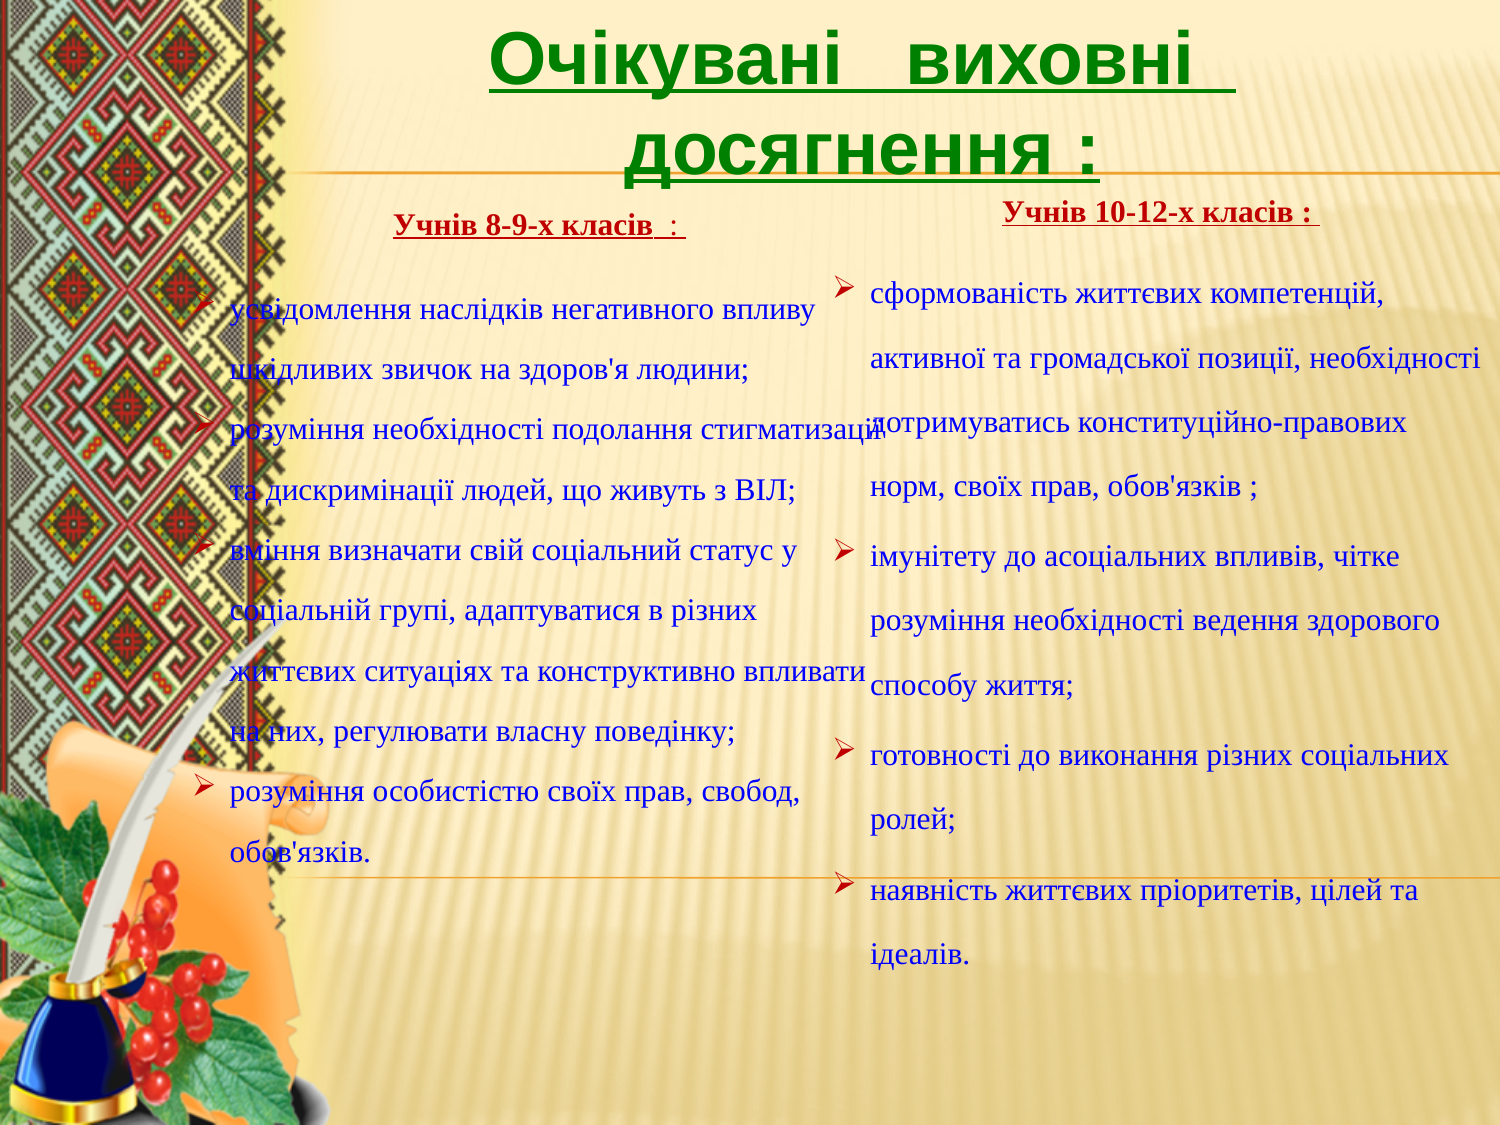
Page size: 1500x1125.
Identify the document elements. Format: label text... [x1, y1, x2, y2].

text_box Очікувані виховні досягнення : [362, 50, 1472, 150]
text_box Учнів 8-9-х класів : усвідомлення наслідків негативного впливу шкідливих звичок на здоров'я людини; розуміння необхідності подолання стигматизації та дискримінації людей, що живуть з ВІЛ; вміння визначати свій соціальний статус у соціальній групі, адаптуватися в різних життєвих ситуаціях та конструктивно впливати на них, регулювати власну поведінку; розуміння особистістю своїх прав, свобод, обов'язків. [362, 196, 817, 997]
text_box Учнів 10-12-х класів : сформованість життєвих компетенцій, активної та громадської позиції, необхідності дотримуватись конституційно-правових норм, своїх прав, обов'язків ; імунітету до асоціальних впливів, чітке розуміння необхідності ведення здорового способу життя; готовності до виконання різних соціальних ролей; наявність життєвих пріоритетів, цілей та ідеалів. [817, 183, 1500, 997]
picture [0, 0, 354, 1125]
